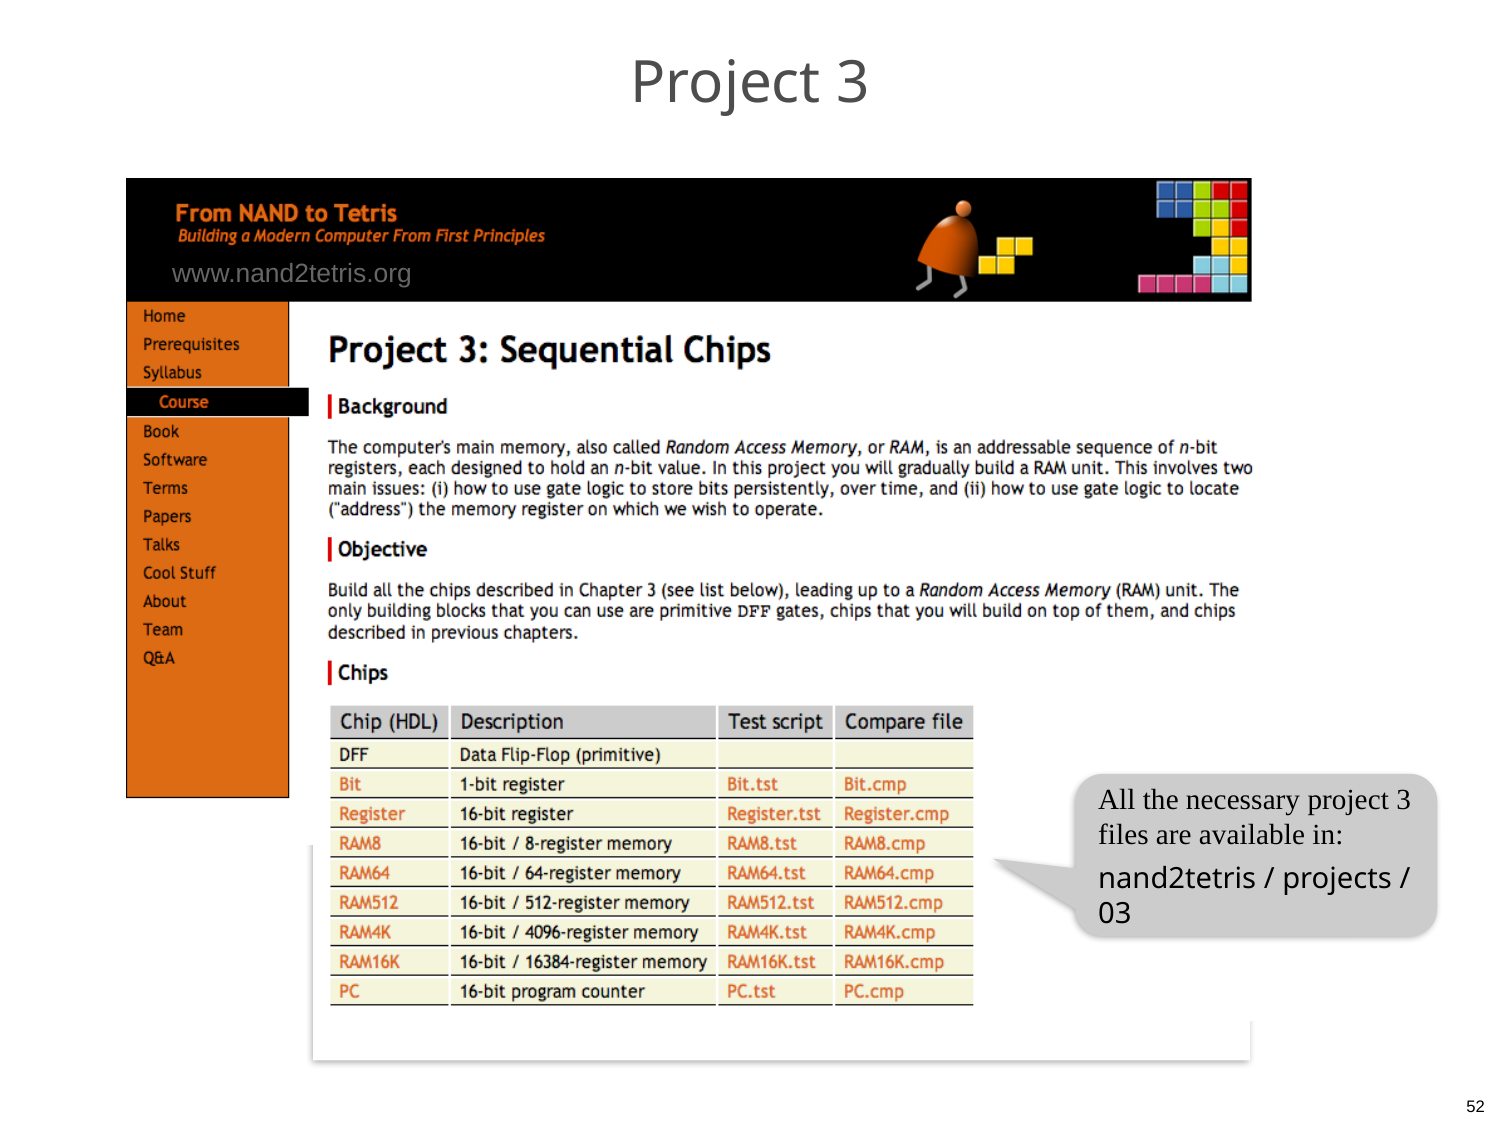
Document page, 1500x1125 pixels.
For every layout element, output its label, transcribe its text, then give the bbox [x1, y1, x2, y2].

text_box All the necessary project 3 files are available in: nand2tetris / projects / 03 [1280, 773, 1439, 937]
slide_number 52 [1187, 1087, 1500, 1125]
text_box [125, 178, 1276, 1061]
title Project 3 [0, 50, 1500, 126]
